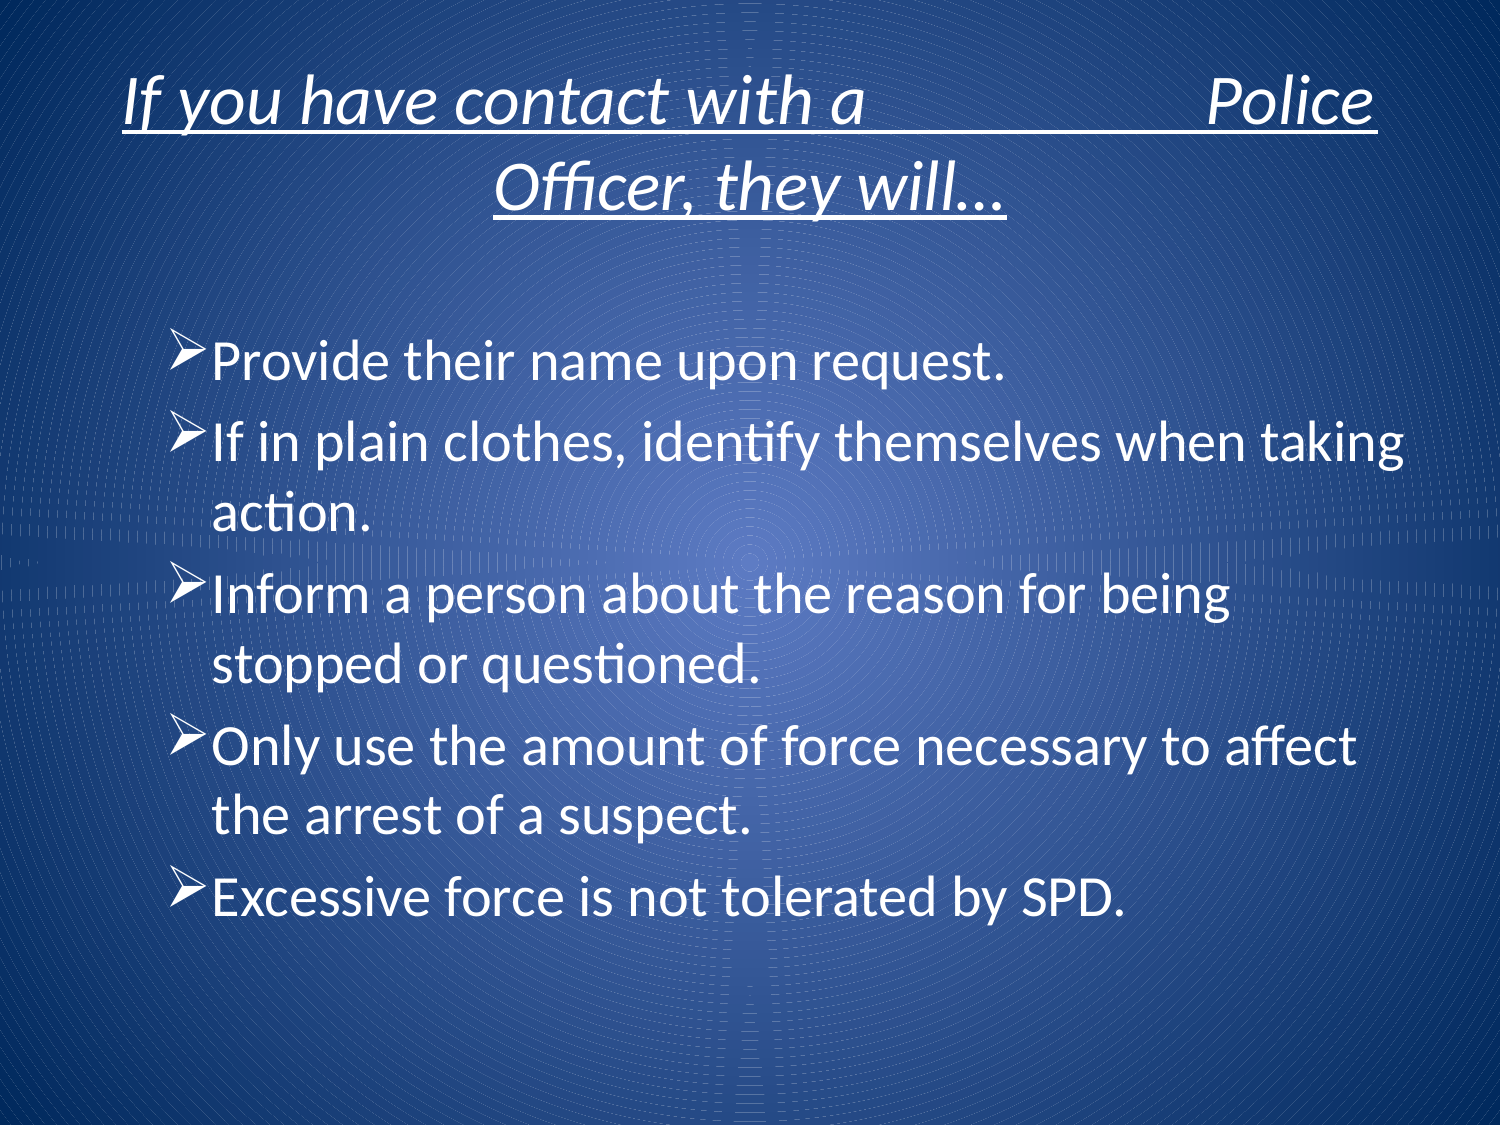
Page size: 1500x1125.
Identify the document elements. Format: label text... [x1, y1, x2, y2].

list Provide their name upon request. If in plain clothes, identify themselves when taking action. Inform a person about the reason for being stopped or questioned. Only use the amount of force necessary to affect the arrest of a suspect. Excessive force is not tolerated by SPD. [75, 262, 1425, 1005]
title If you have contact with a Police Officer, they will… [75, 45, 1425, 233]
